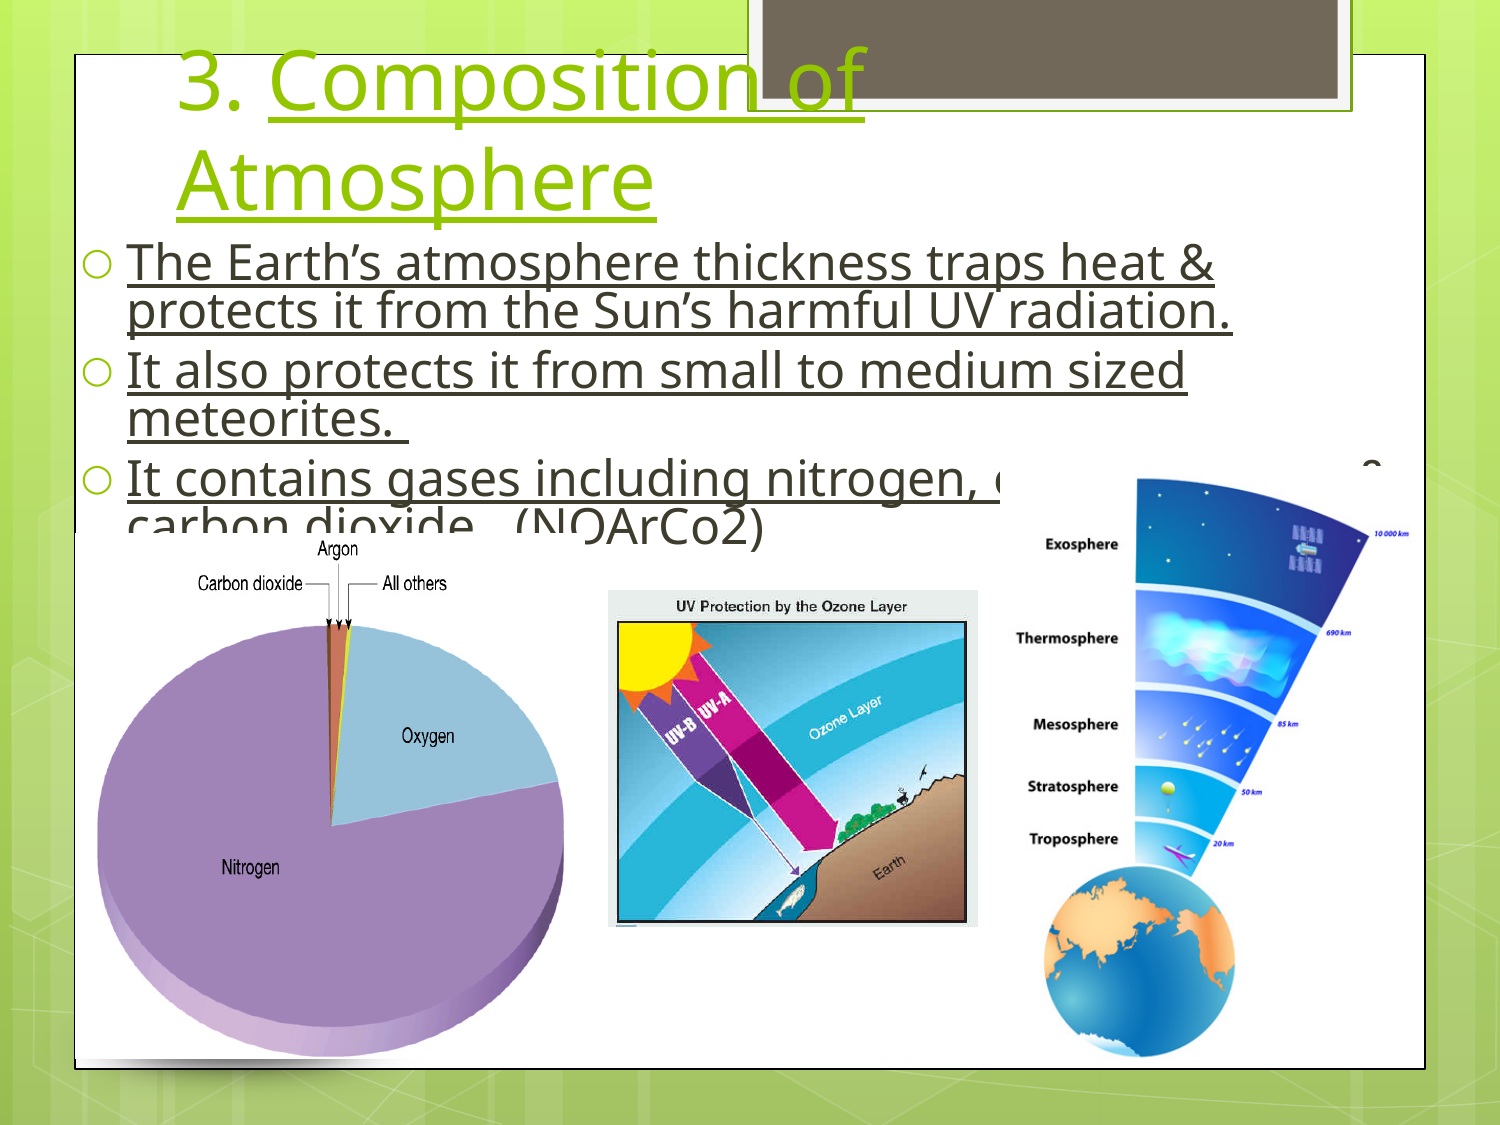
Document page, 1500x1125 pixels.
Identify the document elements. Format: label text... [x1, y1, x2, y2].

picture [1000, 466, 1419, 1067]
picture [41, 532, 585, 1103]
title 3. Composition of Atmosphere [161, 46, 1314, 234]
list The Earth’s atmosphere thickness traps heat & protects it from the Sun’s harmful UV radiation. It also protects it from small to medium sized meteorites. It contains gases including nitrogen, oxygen, argon, & carbon dioxide. (NOArCo2) [55, 234, 1420, 810]
picture [607, 590, 978, 928]
